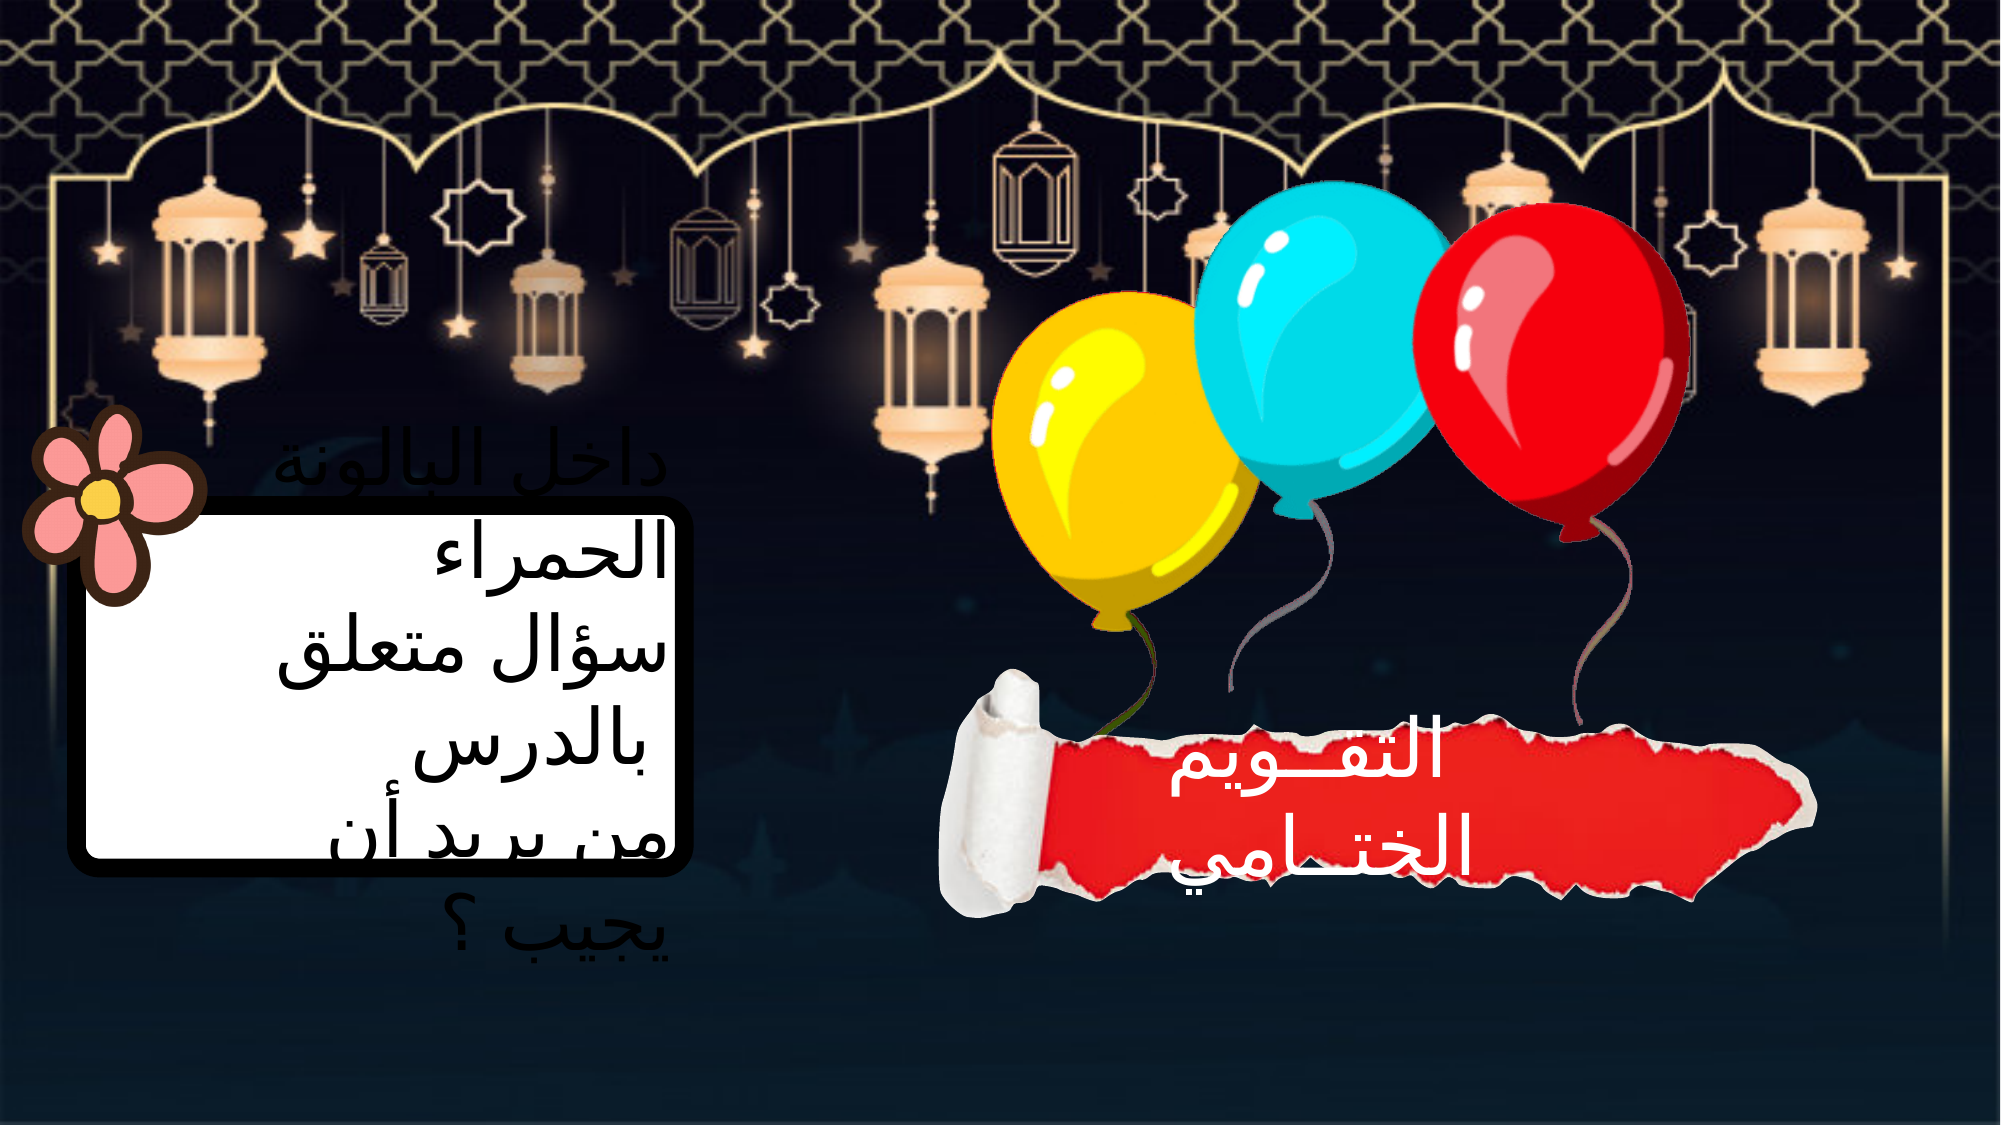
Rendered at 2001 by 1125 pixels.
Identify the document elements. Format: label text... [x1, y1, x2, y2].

picture [0, 0, 2001, 1125]
text_box داخل البالونة الحمراء سؤال متعلق بالدرس من يريد أن يجيب ؟ [76, 505, 685, 868]
